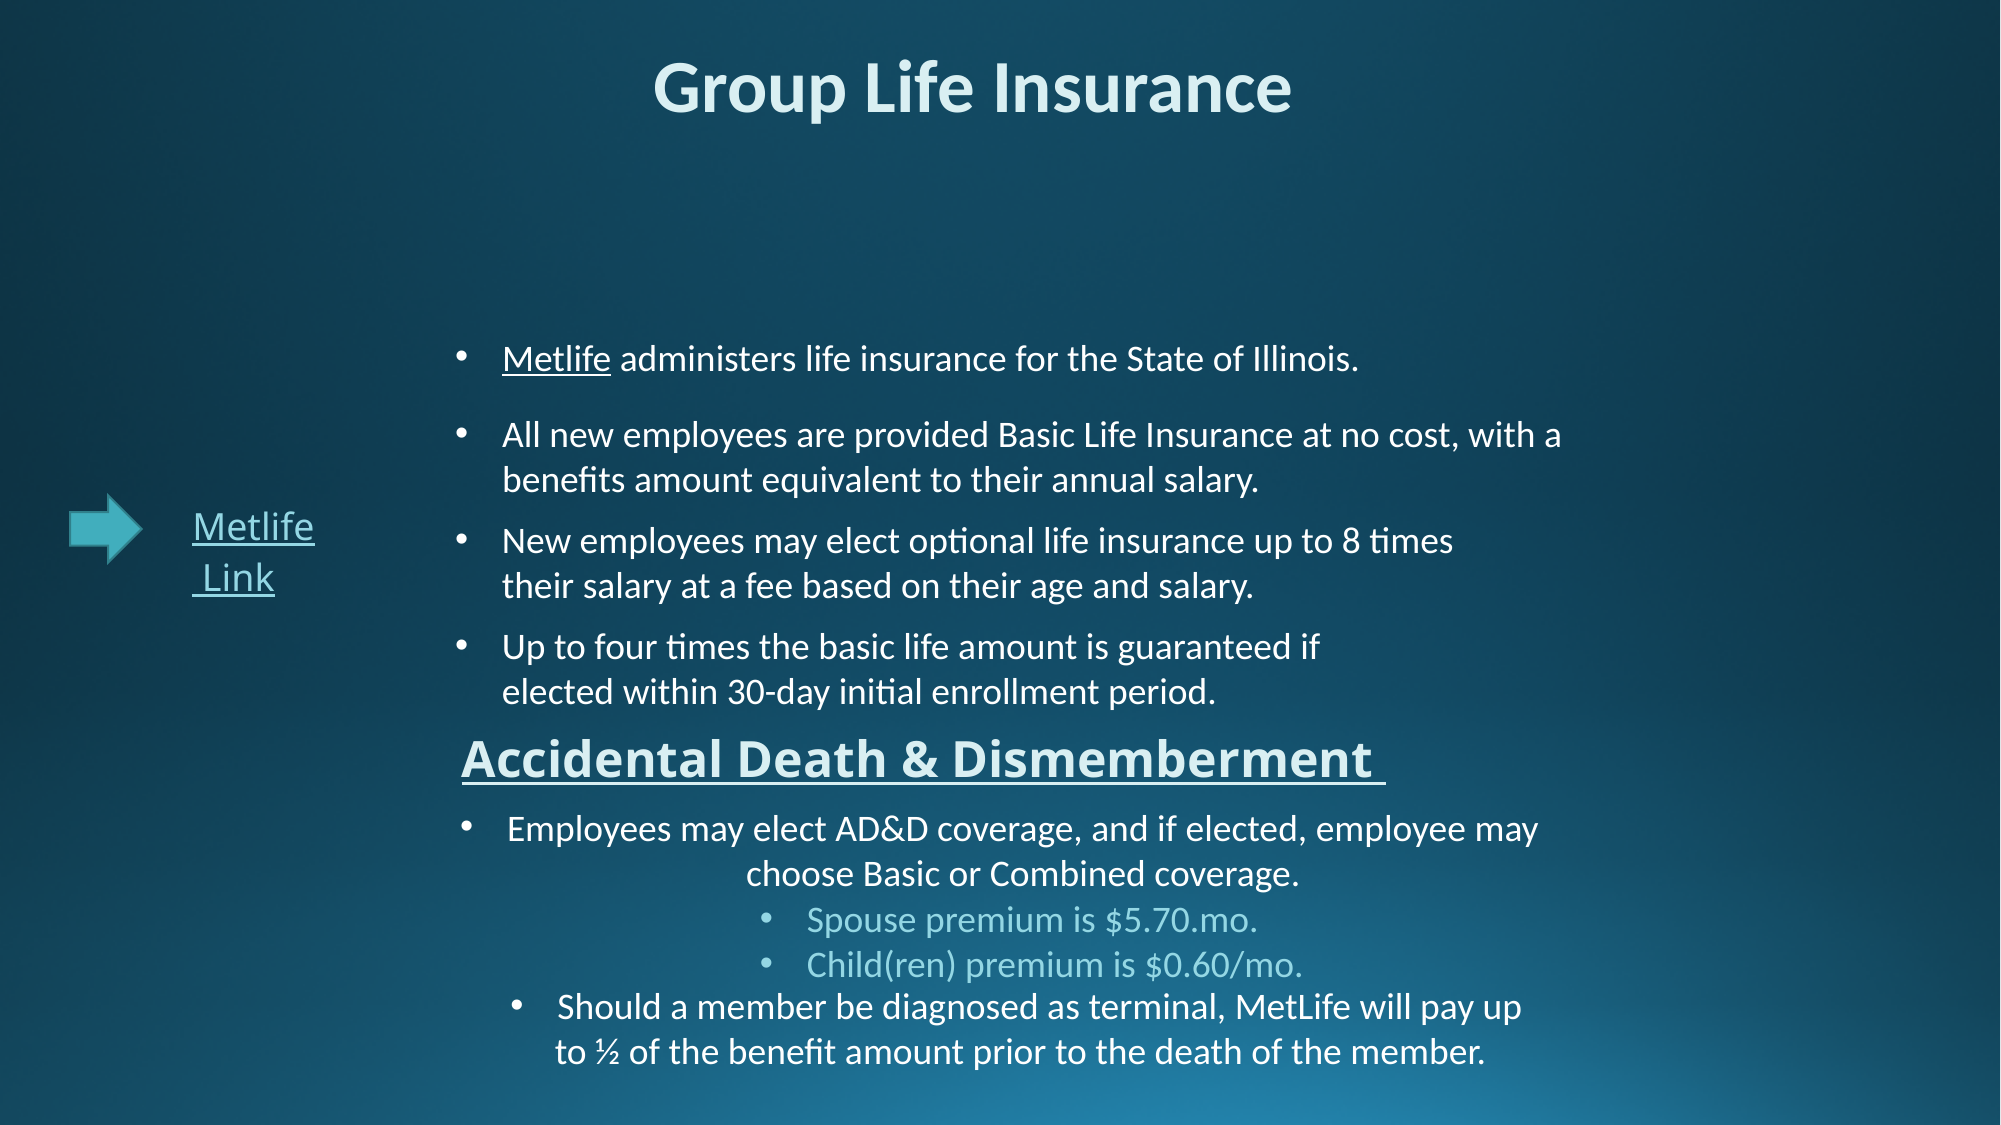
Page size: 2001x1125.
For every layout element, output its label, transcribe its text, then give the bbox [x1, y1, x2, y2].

text_box Group Life Insurance [638, 29, 1310, 135]
text_box Metlife Link [177, 495, 401, 613]
text_box Spouse premium is $5.70.mo. Child(ren) premium is $0.60/mo. [745, 887, 1344, 974]
text_box Accidental Death & Dismemberment [446, 720, 1402, 796]
text_box Up to four times the basic life amount is guaranteed if elected within 30-day initial enrollment period. [440, 614, 1408, 720]
text_box All new employees are provided Basic Life Insurance at no cost, with a benefits amount equivalent to their annual salary. [440, 402, 1634, 507]
text_box Should a member be diagnosed as terminal, MetLife will pay up to ½ of the benefit amount prior to the death of the member. [334, 974, 1708, 1124]
text_box Employees may elect AD&D coverage, and if elected, employee may choose Basic or Combined coverage. [417, 796, 1583, 901]
text_box [69, 492, 144, 565]
picture [0, 0, 2001, 1125]
text_box Metlife administers life insurance for the State of Illinois. [440, 326, 1390, 386]
text_box New employees may elect optional life insurance up to 8 times their salary at a fee based on their age and salary. [440, 508, 1522, 613]
